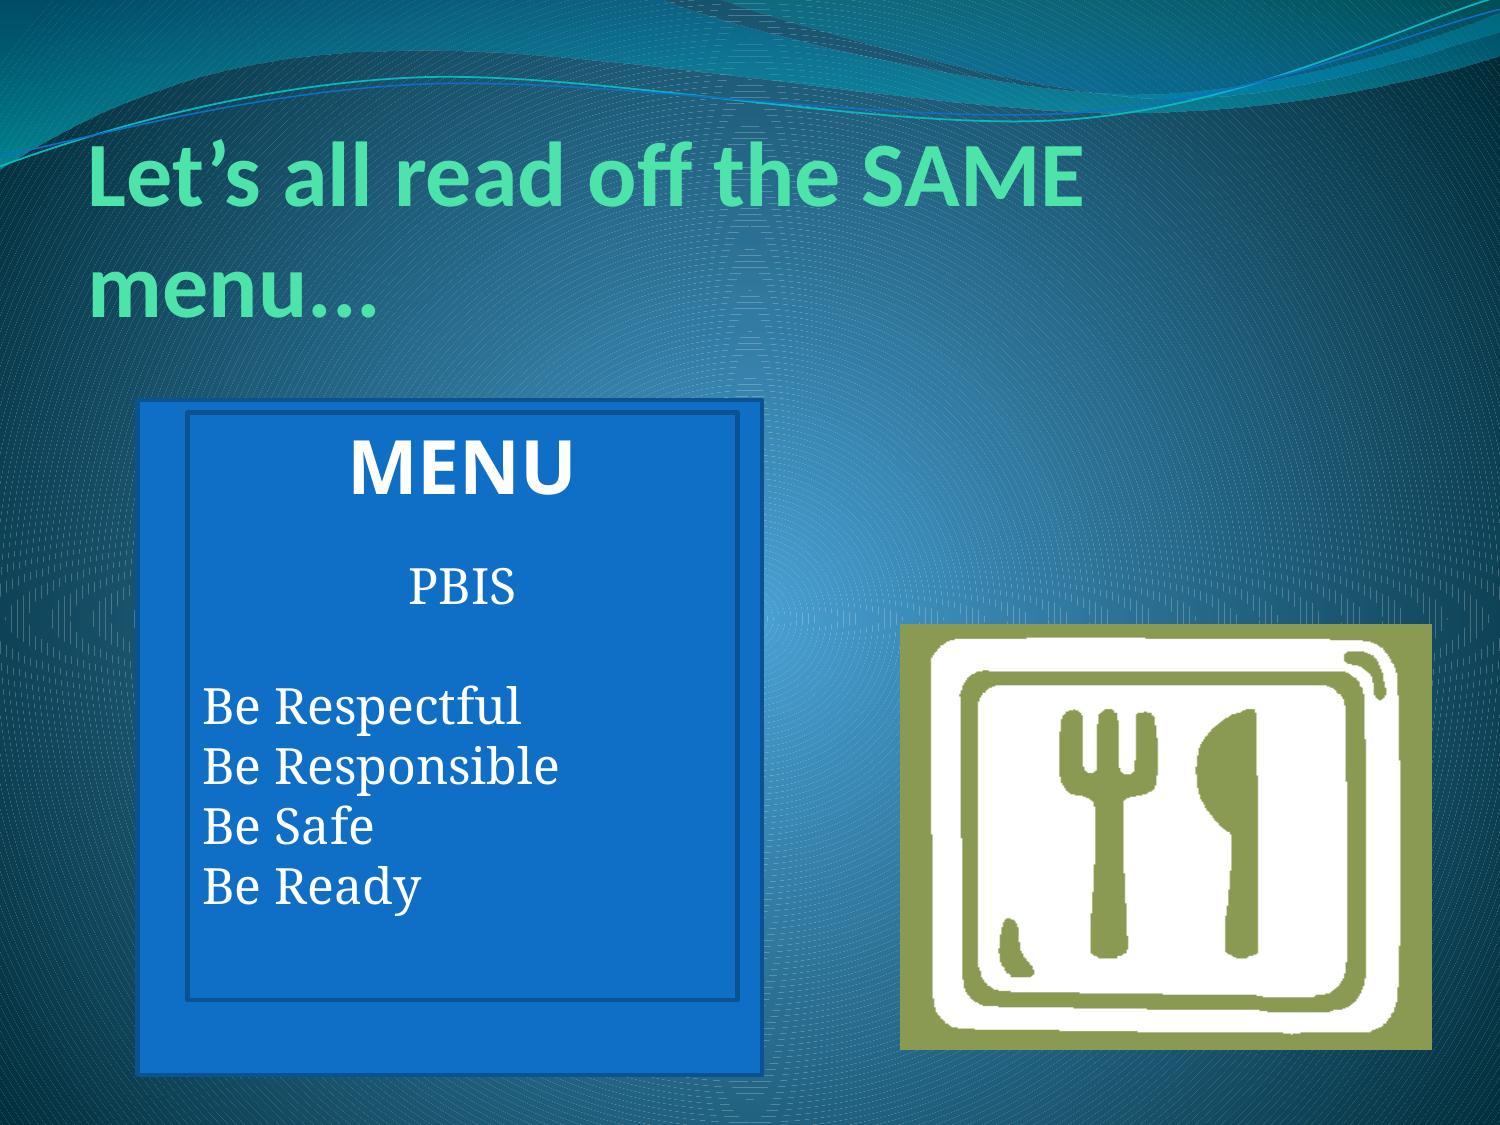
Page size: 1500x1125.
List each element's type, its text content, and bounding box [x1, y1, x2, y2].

picture [899, 624, 1432, 1051]
title Let’s all read off the SAME menu... [87, 112, 1363, 336]
text_box MENU PBIS Be Respectful Be Responsible Be Safe Be Ready [185, 410, 740, 1002]
text_box [135, 398, 764, 1077]
